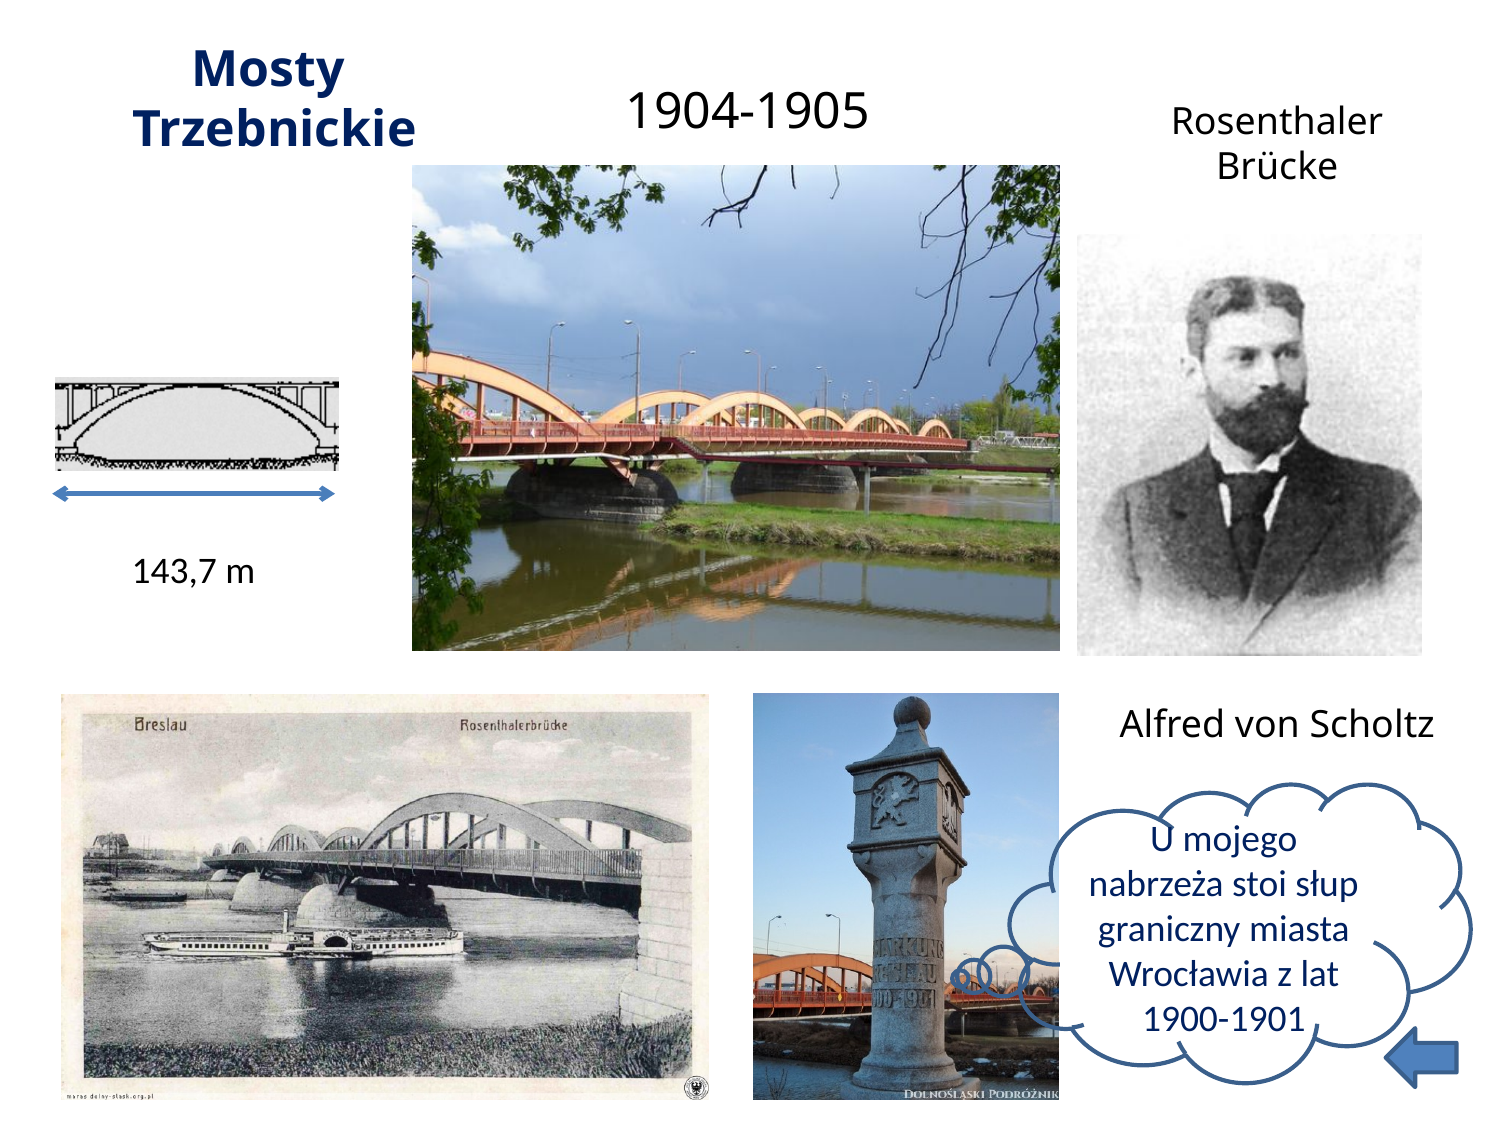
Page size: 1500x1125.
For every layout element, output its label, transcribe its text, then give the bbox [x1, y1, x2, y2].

text_box U mojego nabrzeża stoi słup graniczny miasta Wrocławia z lat 1900-1901 [1065, 782, 1473, 1086]
picture [753, 693, 1059, 1100]
picture [61, 694, 709, 1100]
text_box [51, 377, 339, 494]
text_box [1383, 1026, 1459, 1090]
text_box 1904-1905 [611, 71, 885, 147]
picture [1077, 233, 1422, 657]
text_box 143,7 m [116, 538, 271, 599]
text_box Rosenthaler Brücke [1116, 89, 1439, 240]
text_box Mosty Trzebnickie [2, 29, 546, 165]
text_box Alfred von Scholtz [1104, 692, 1451, 753]
picture [412, 165, 1060, 651]
